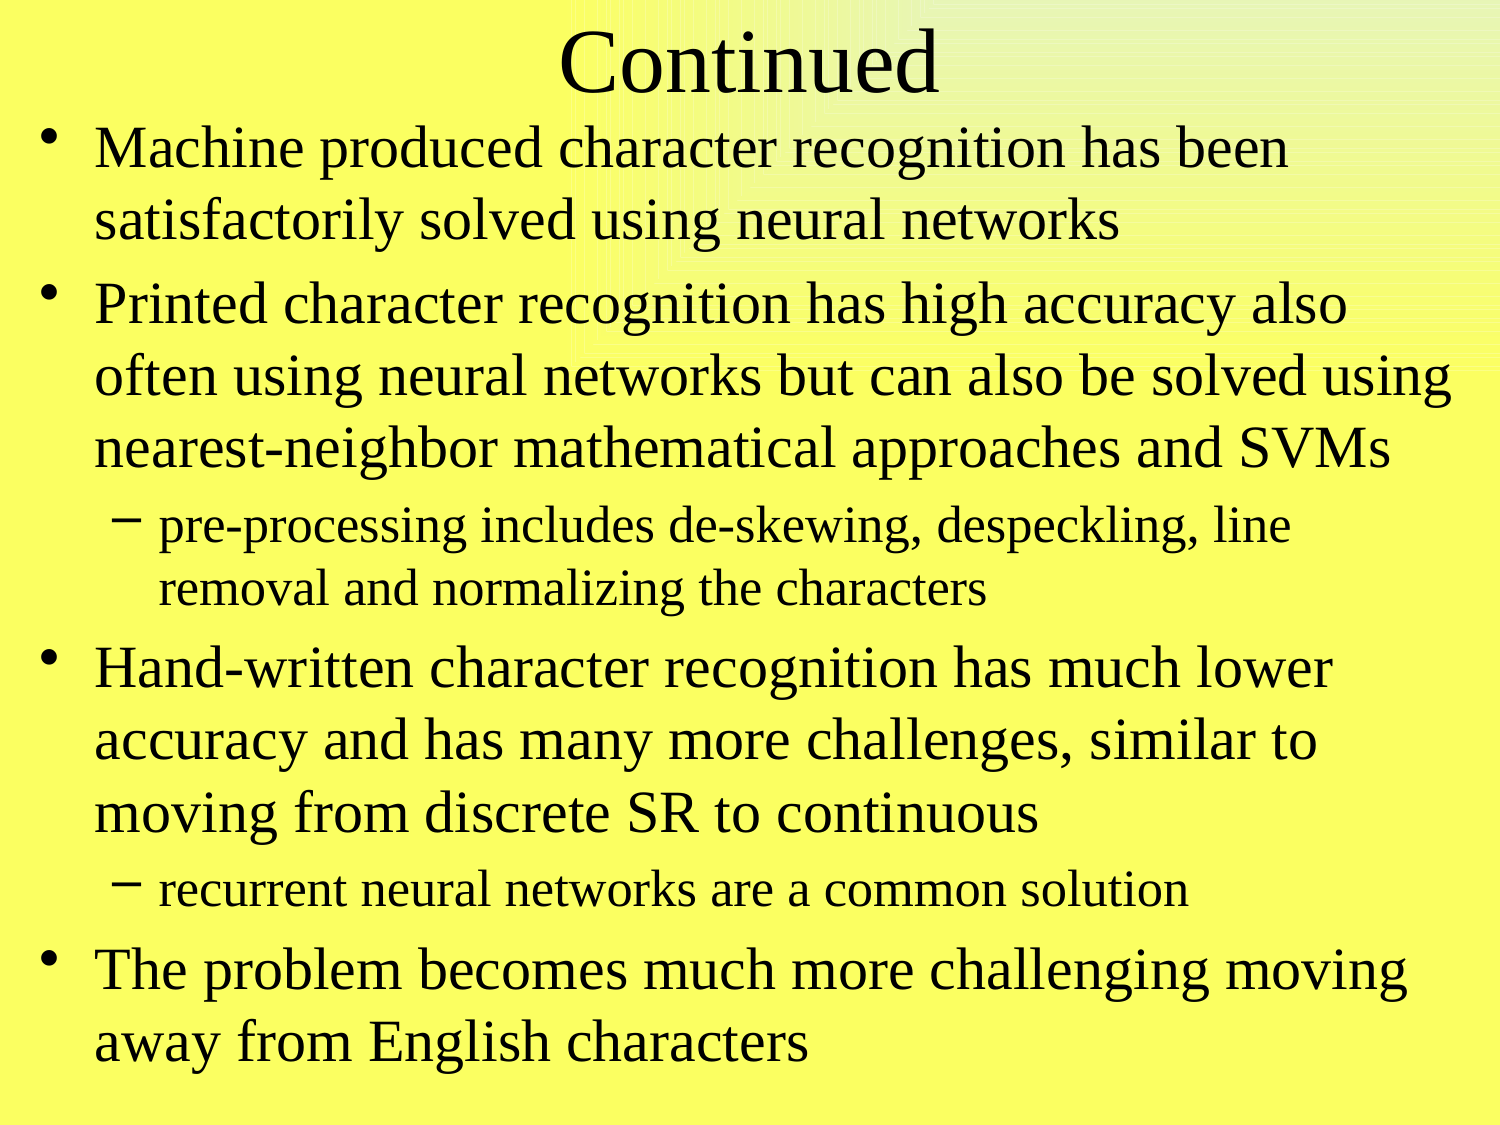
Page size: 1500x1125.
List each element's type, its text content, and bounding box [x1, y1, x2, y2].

title Continued [75, 0, 1425, 99]
list Machine produced character recognition has been satisfactorily solved using neural networks Printed character recognition has high accuracy also often using neural networks but can also be solved using nearest-neighbor mathematical approaches and SVMs pre-processing includes de-skewing, despeckling, line removal and normalizing the characters Hand-written character recognition has much lower accuracy and has many more challenges, similar to moving from discrete SR to continuous recurrent neural networks are a common solution The problem becomes much more challenging moving away from English characters [24, 99, 1475, 1125]
